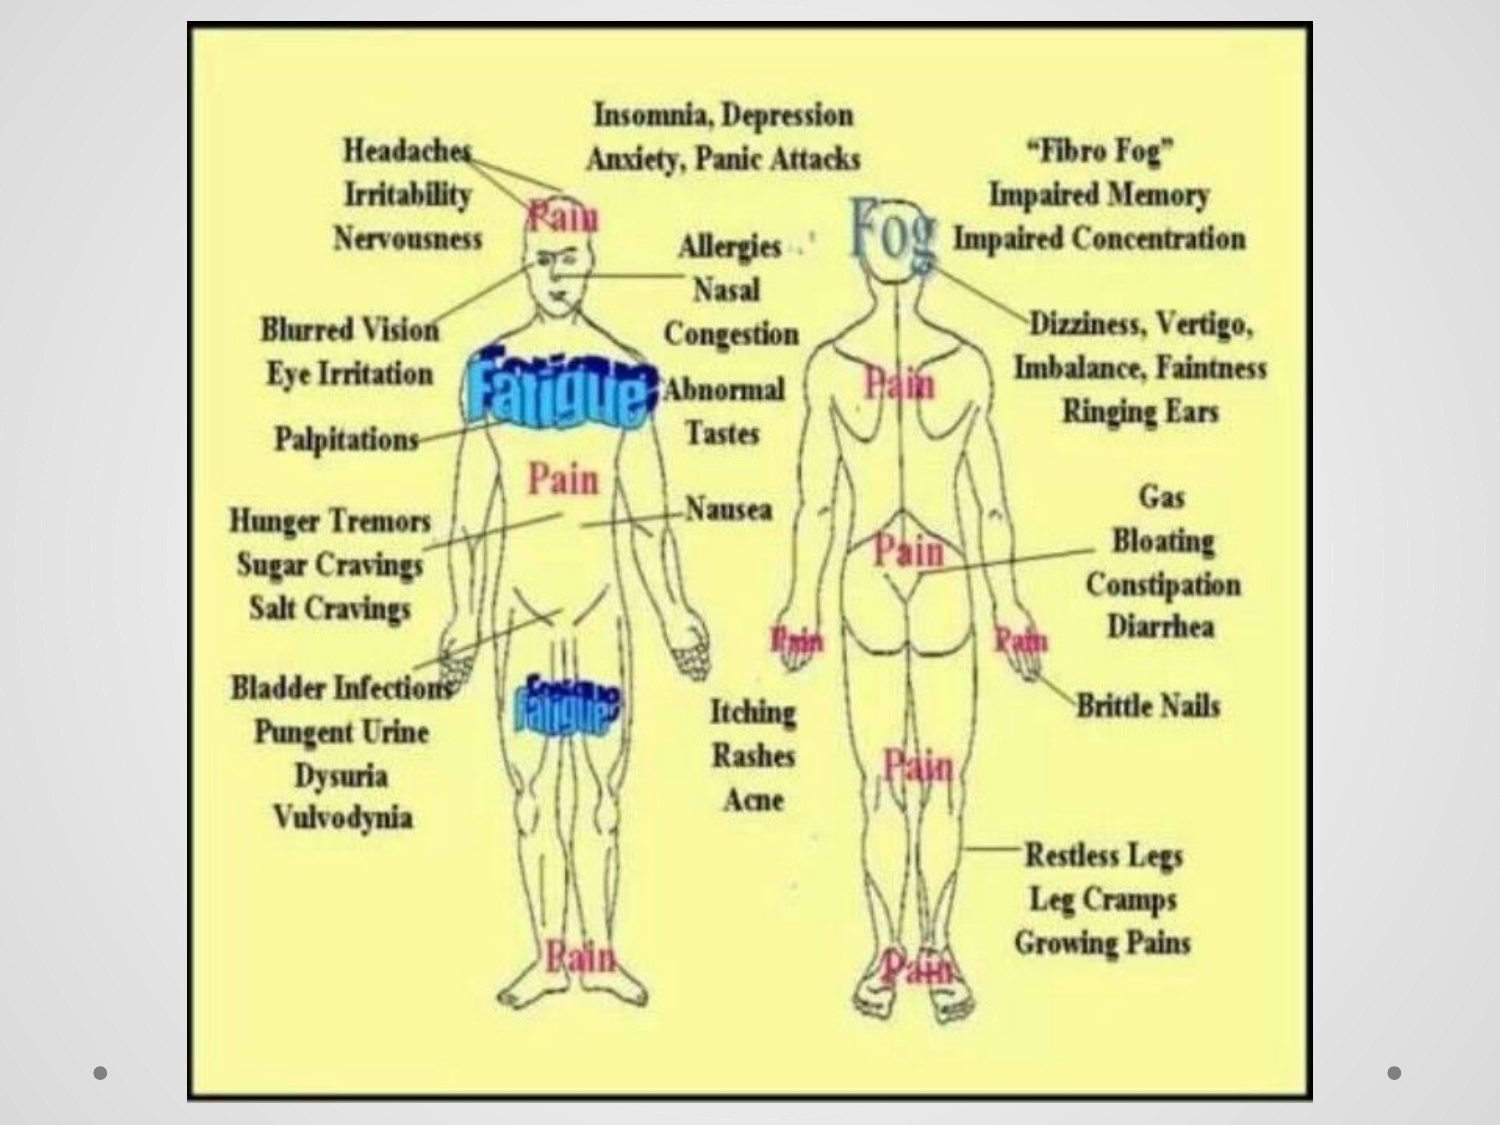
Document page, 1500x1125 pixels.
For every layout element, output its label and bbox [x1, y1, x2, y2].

picture [187, 21, 1313, 1104]
